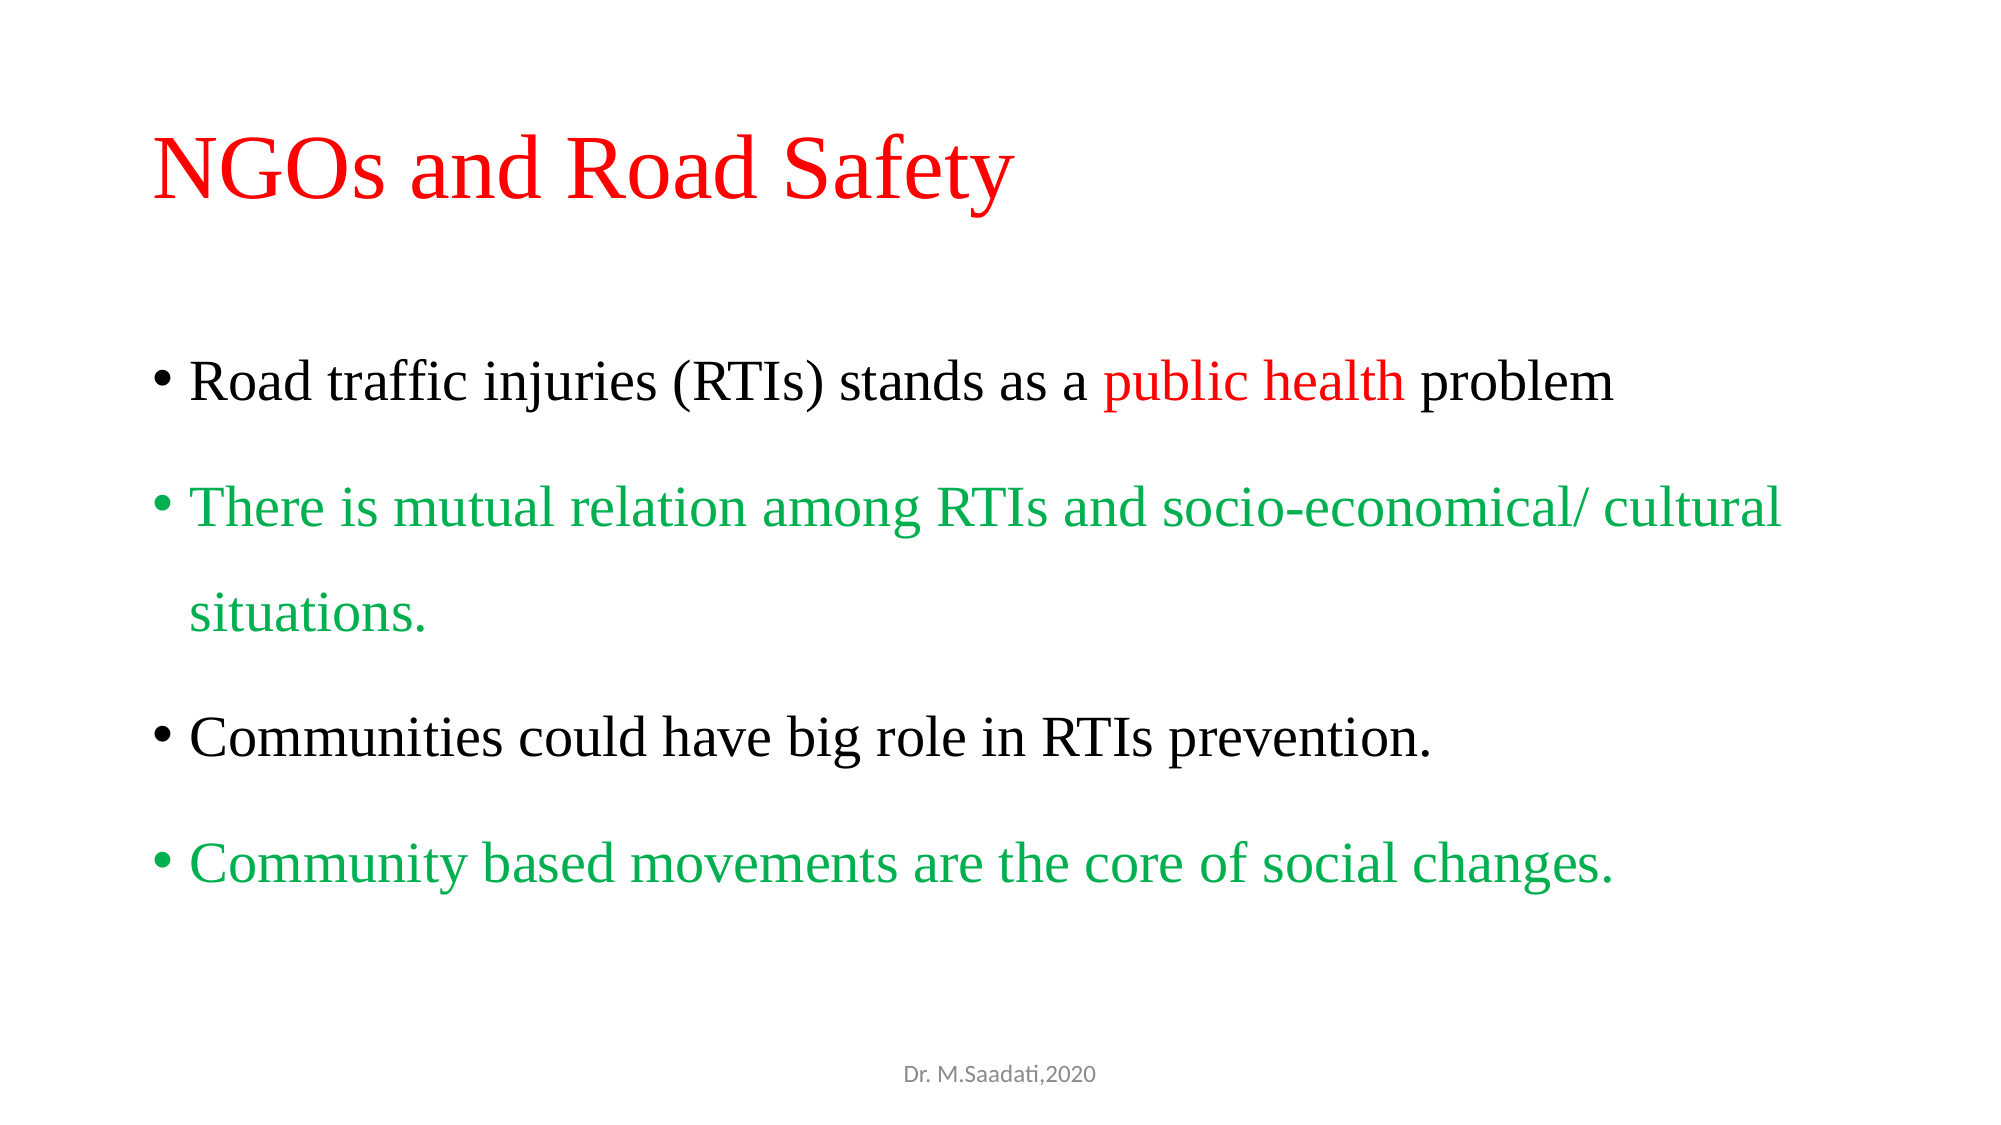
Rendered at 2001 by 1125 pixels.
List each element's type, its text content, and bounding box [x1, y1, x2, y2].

list Road traffic injuries (RTIs) stands as a public health problem There is mutual relation among RTIs and socio-economical/ cultural situations. Communities could have big role in RTIs prevention. Community based movements are the core of social changes. [137, 299, 1863, 1014]
title NGOs and Road Safety [137, 59, 1863, 278]
footer Dr. M.Saadati,2020 [662, 1042, 1338, 1103]
